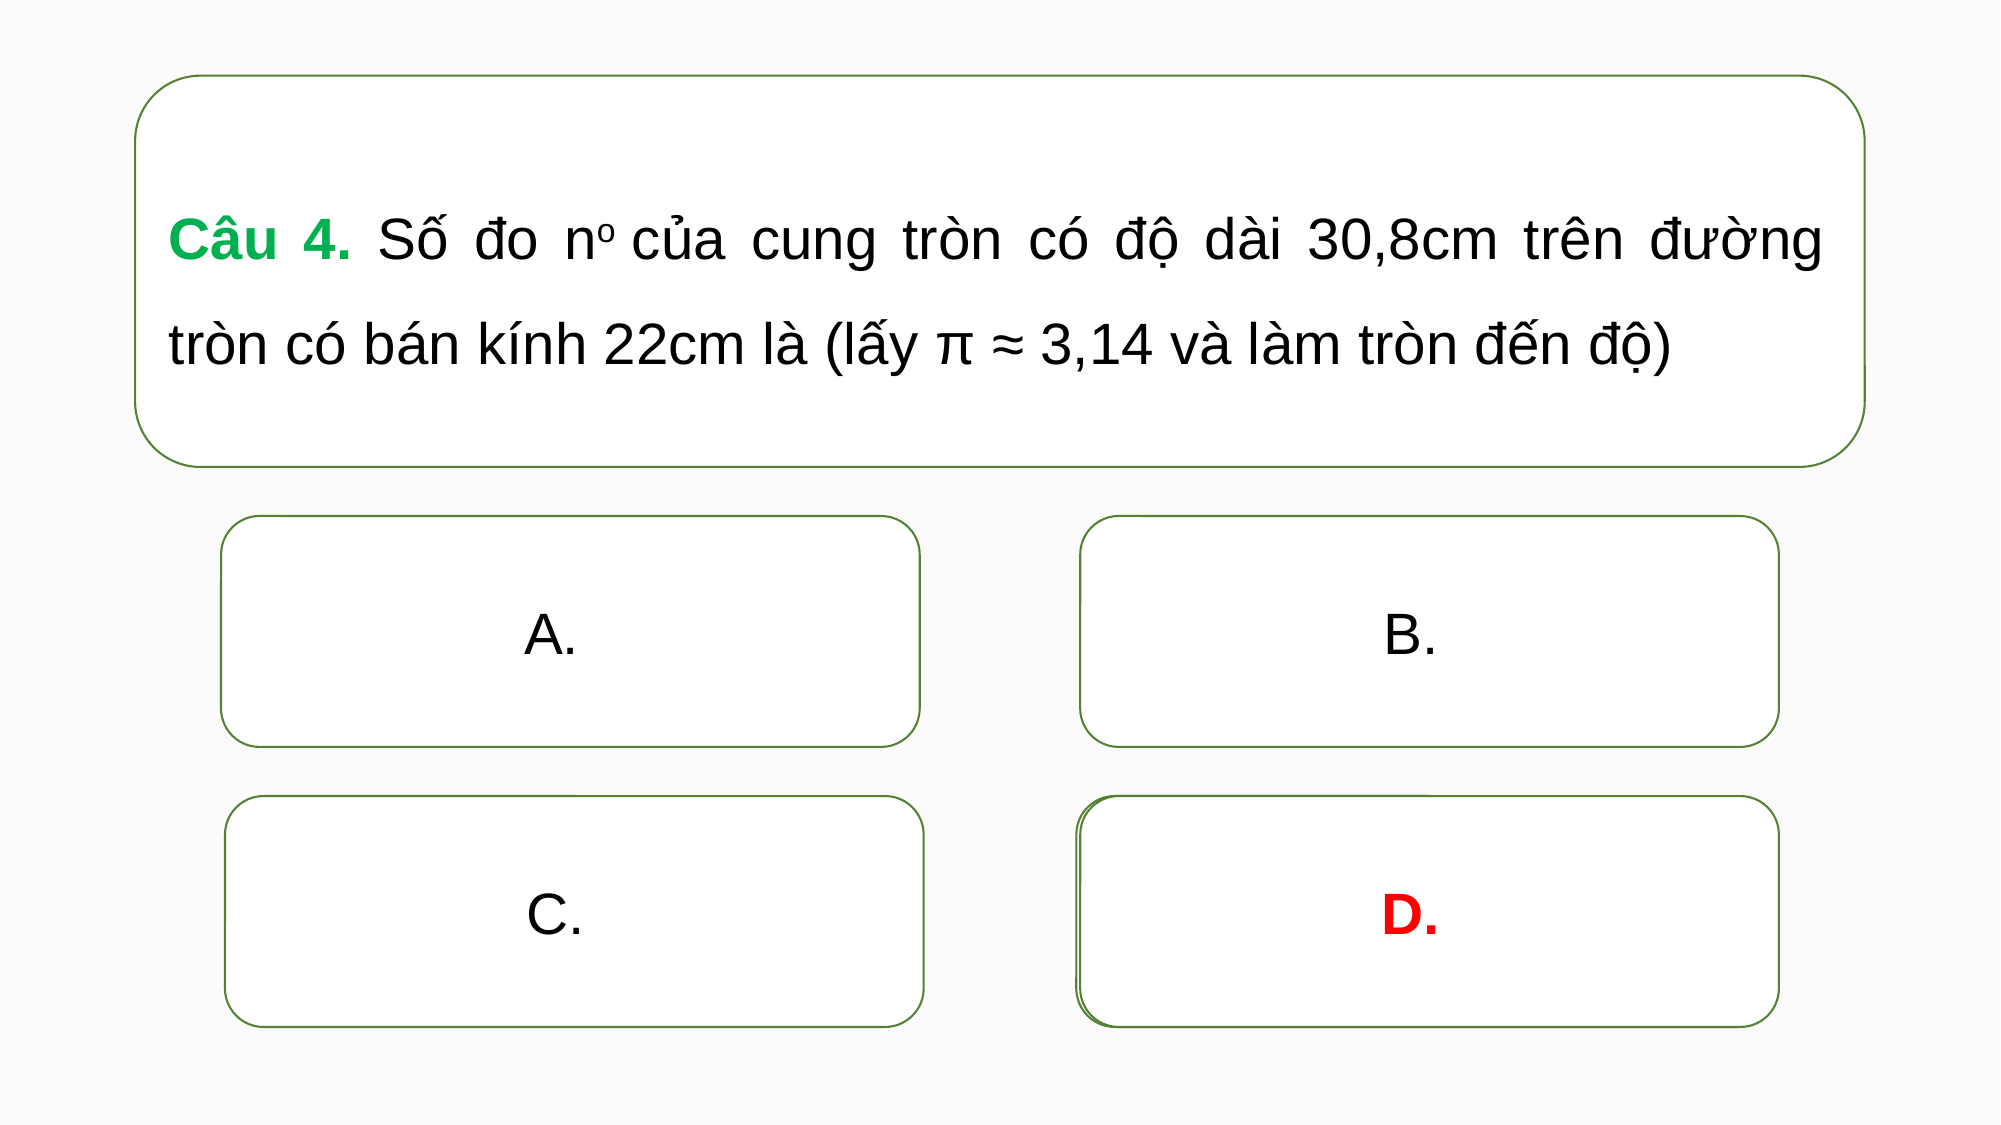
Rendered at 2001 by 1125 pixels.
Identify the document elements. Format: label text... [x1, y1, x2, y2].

text_box Câu 4. Số đo no của cung tròn có độ dài 30,8cm trên đường tròn có bán kính 22cm là (lấy π ≈ 3,14 và làm tròn đến độ) [134, 74, 1866, 468]
